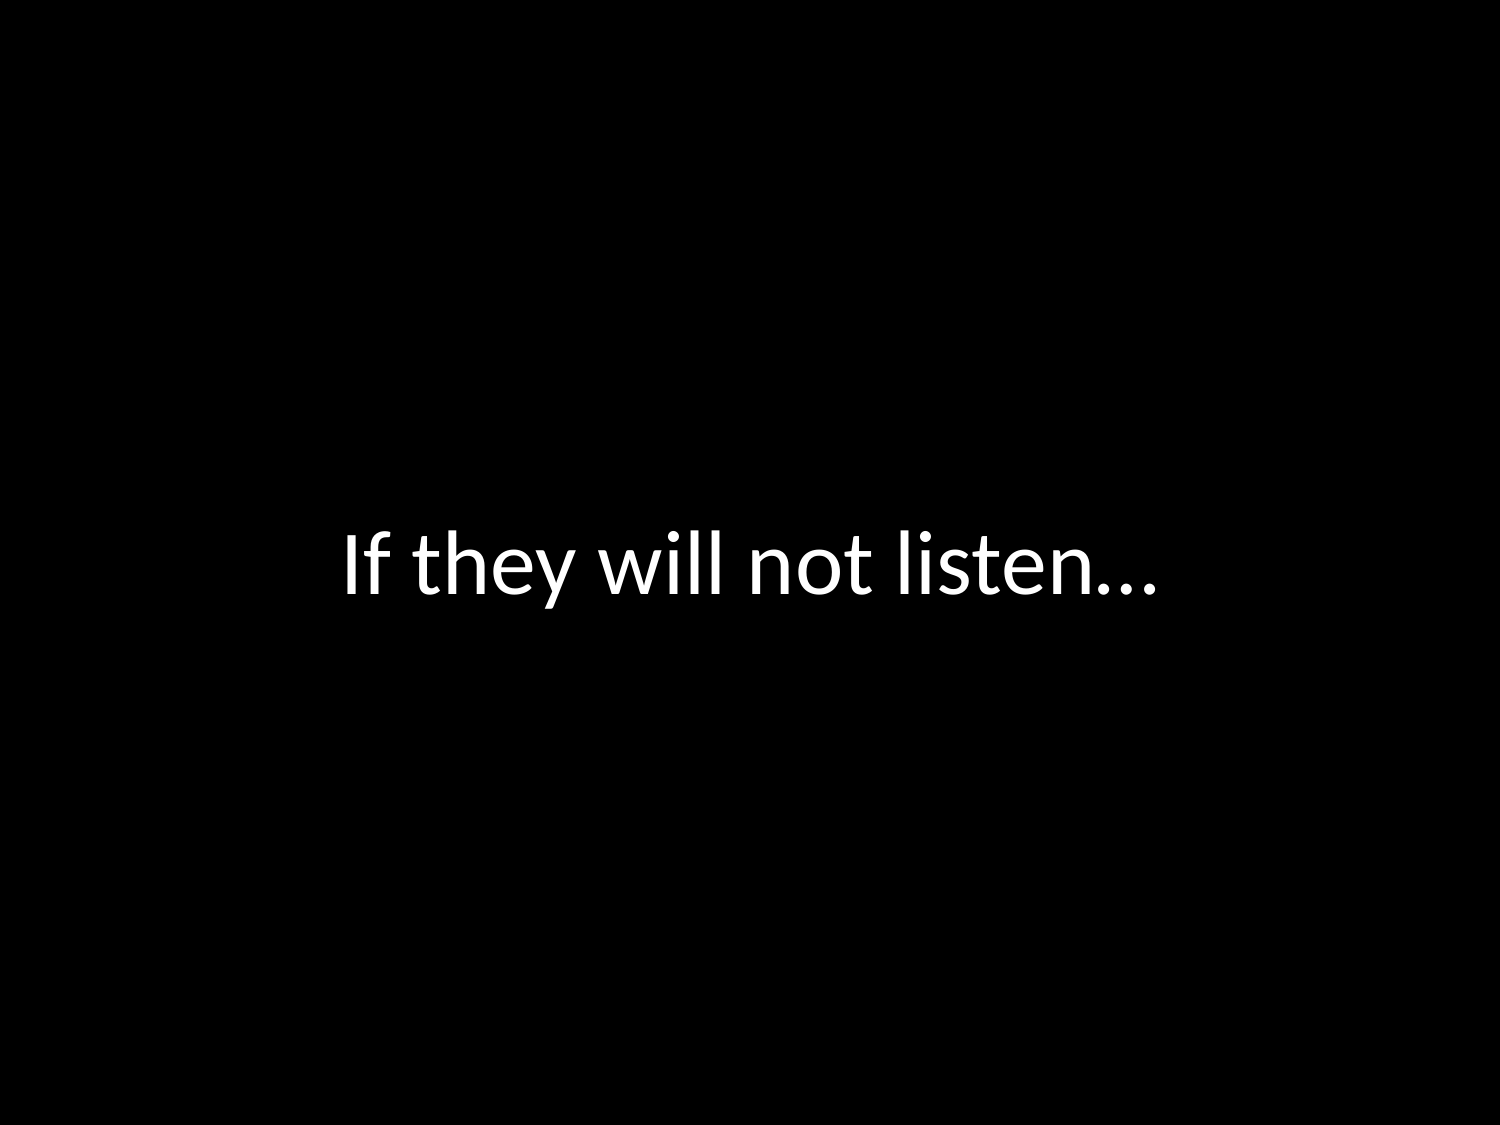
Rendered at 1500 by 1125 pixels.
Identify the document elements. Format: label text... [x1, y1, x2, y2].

title If they will not listen… [75, 45, 1425, 1072]
